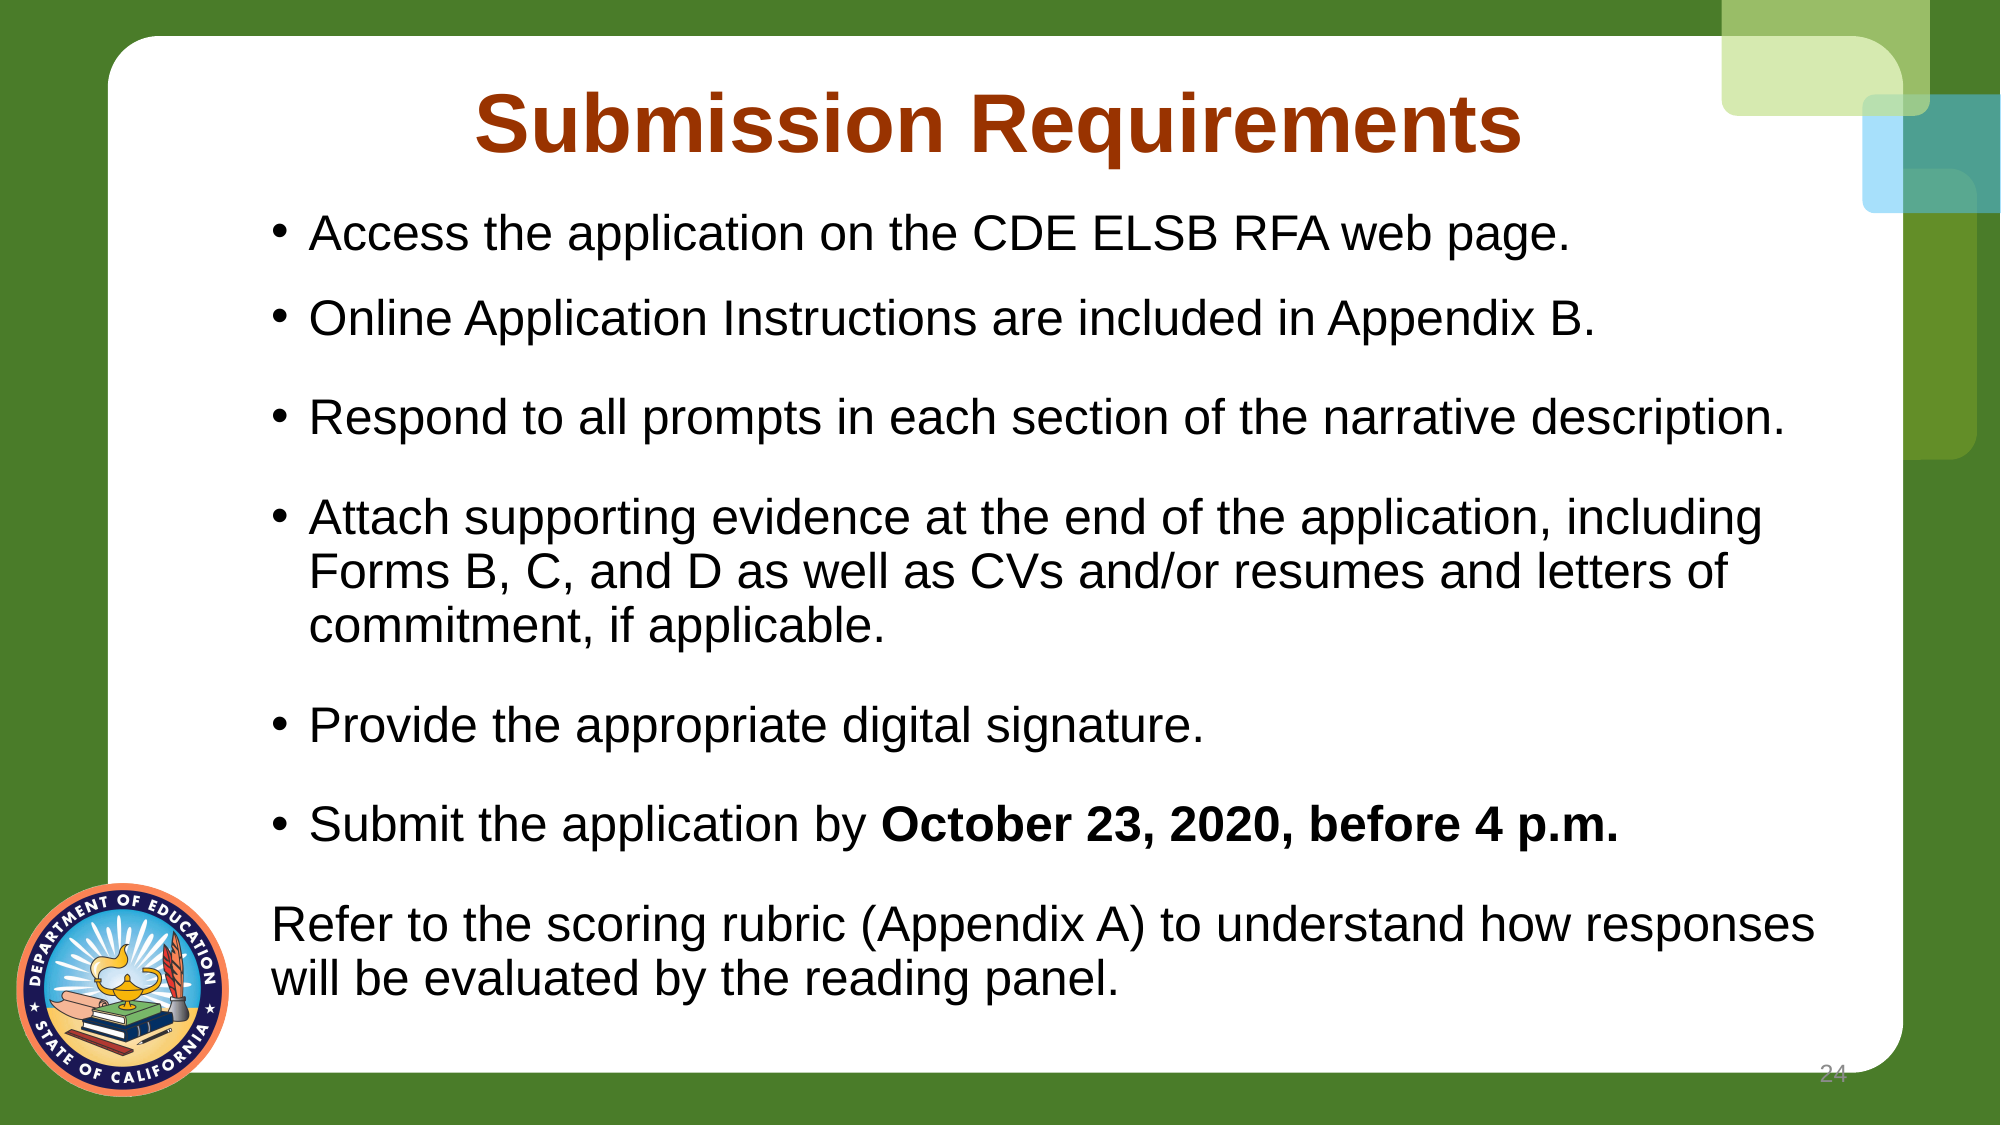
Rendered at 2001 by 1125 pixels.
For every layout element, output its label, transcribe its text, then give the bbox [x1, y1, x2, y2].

list Access the application on the CDE ELSB RFA web page. Online Application Instructions are included in Appendix B. Respond to all prompts in each section of the narrative description. Attach supporting evidence at the end of the application, including Forms B, C, and D as well as CVs and/or resumes and letters of commitment, if applicable. Provide the appropriate digital signature. Submit the application by October 23, 2020, before 4 p.m. Refer to the scoring rubric (Appendix A) to understand how responses will be evaluated by the reading panel. [256, 193, 1838, 1009]
picture [16, 883, 229, 1097]
slide_number 24 [1412, 1042, 1863, 1103]
title Submission Requirements [222, 17, 1778, 235]
